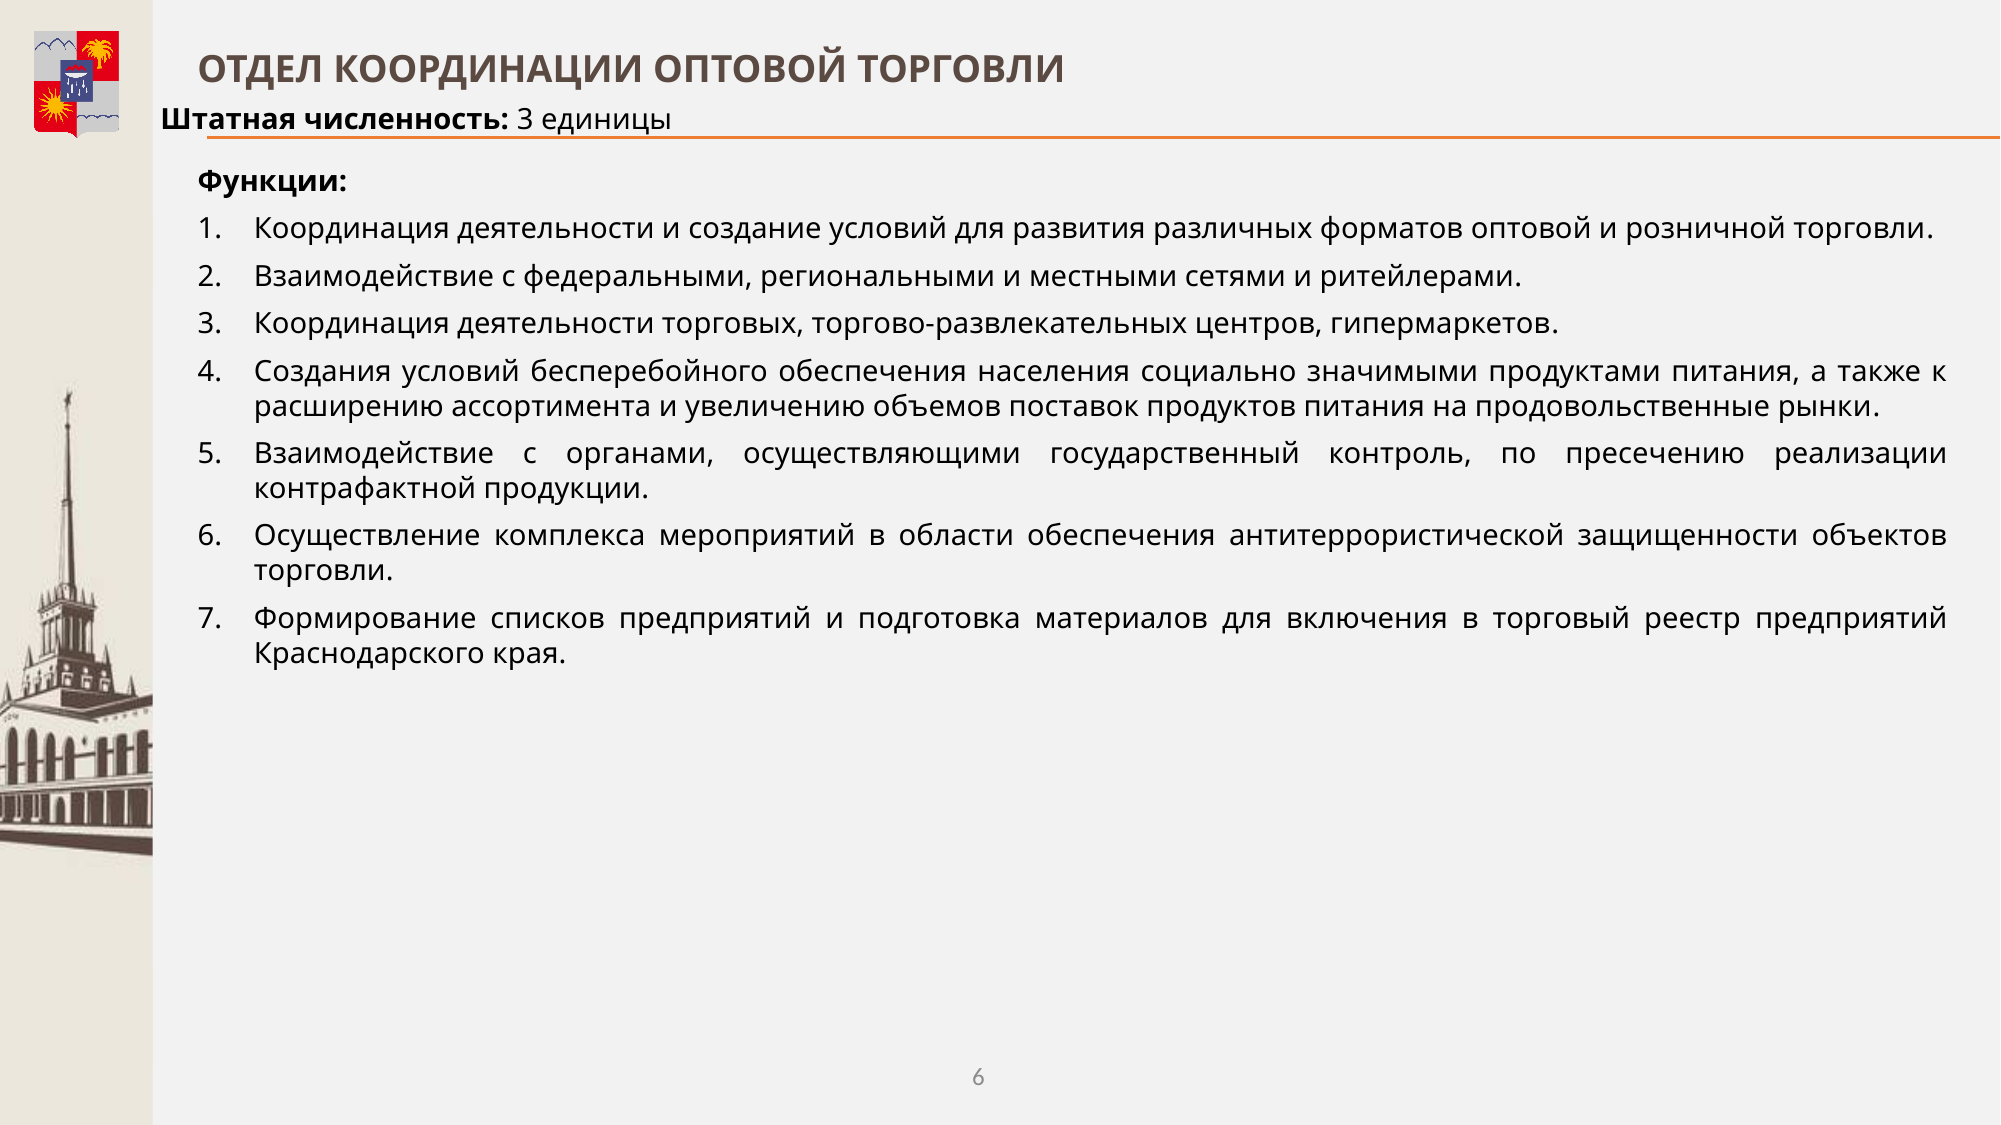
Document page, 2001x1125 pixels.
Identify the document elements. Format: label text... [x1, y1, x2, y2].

slide_number 6 [753, 1045, 1204, 1106]
text_box Функции: Координация деятельности и создание условий для развития различных форматов оптовой и розничной торговли. Взаимодействие с федеральными, региональными и местными сетями и ритейлерами. Координация деятельности торговых, торгово-развлекательных центров, гипермаркетов. Создания условий бесперебойного обеспечения населения социально значимыми продуктами питания, а также к расширению ассортимента и увеличению объемов поставок продуктов питания на продовольственные рынки. Взаимодействие с органами, осуществляющими государственный контроль, по пресечению реализации контрафактной продукции. Осуществление комплекса мероприятий в области обеспечения антитеррористической защищенности объектов торговли. Формирование списков предприятий и подготовка материалов для включения в торговый реестр предприятий Краснодарского края. [182, 154, 1964, 724]
picture [0, 215, 153, 967]
text_box Штатная численность: 3 единицы [145, 90, 687, 143]
text_box ОТДЕЛ КООРДИНАЦИИ ОПТОВОЙ ТОРГОВЛИ [182, 37, 1450, 98]
picture [34, 31, 119, 138]
